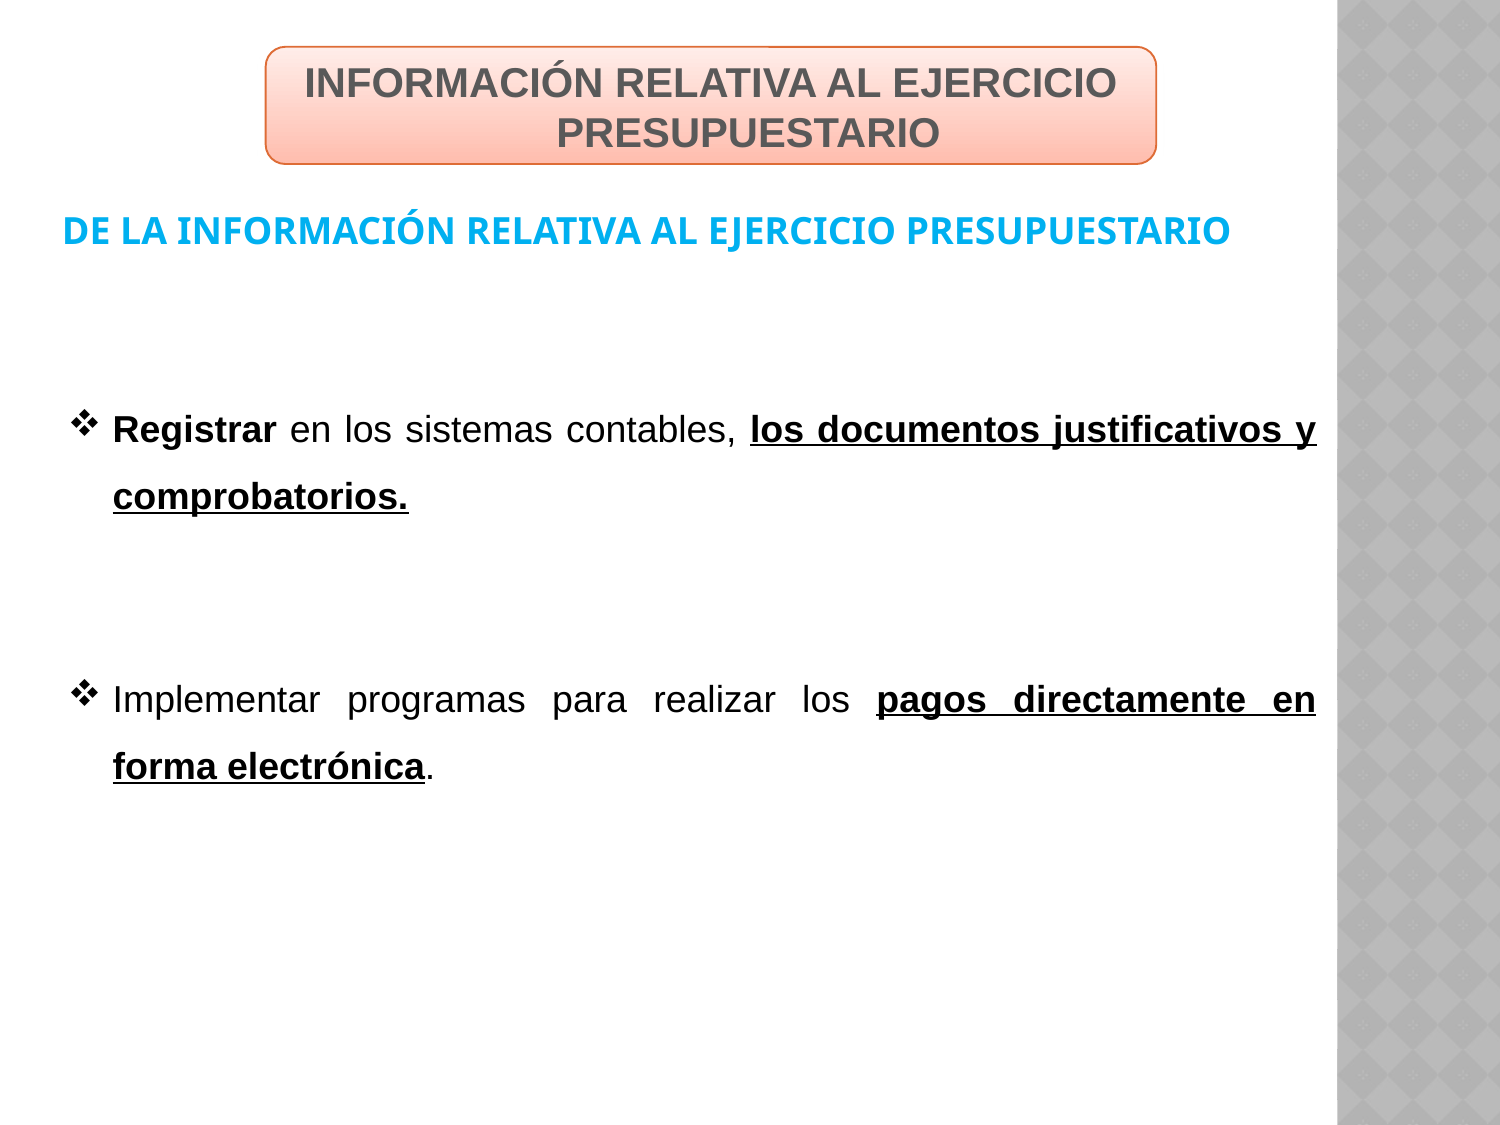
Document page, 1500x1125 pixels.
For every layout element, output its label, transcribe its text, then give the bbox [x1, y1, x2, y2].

text_box DE LA INFORMACIÓN RELATIVA AL EJERCICIO PRESUPUESTARIO [46, 199, 1332, 260]
text_box Registrar en los sistemas contables, los documentos justificativos y comprobatorios. Implementar programas para realizar los pagos directamente en forma electrónica. [53, 374, 1332, 930]
table_cell [1337, 0, 1500, 1125]
text_box INFORMACIÓN RELATIVA AL EJERCICIO PRESUPUESTARIO [264, 45, 1158, 165]
